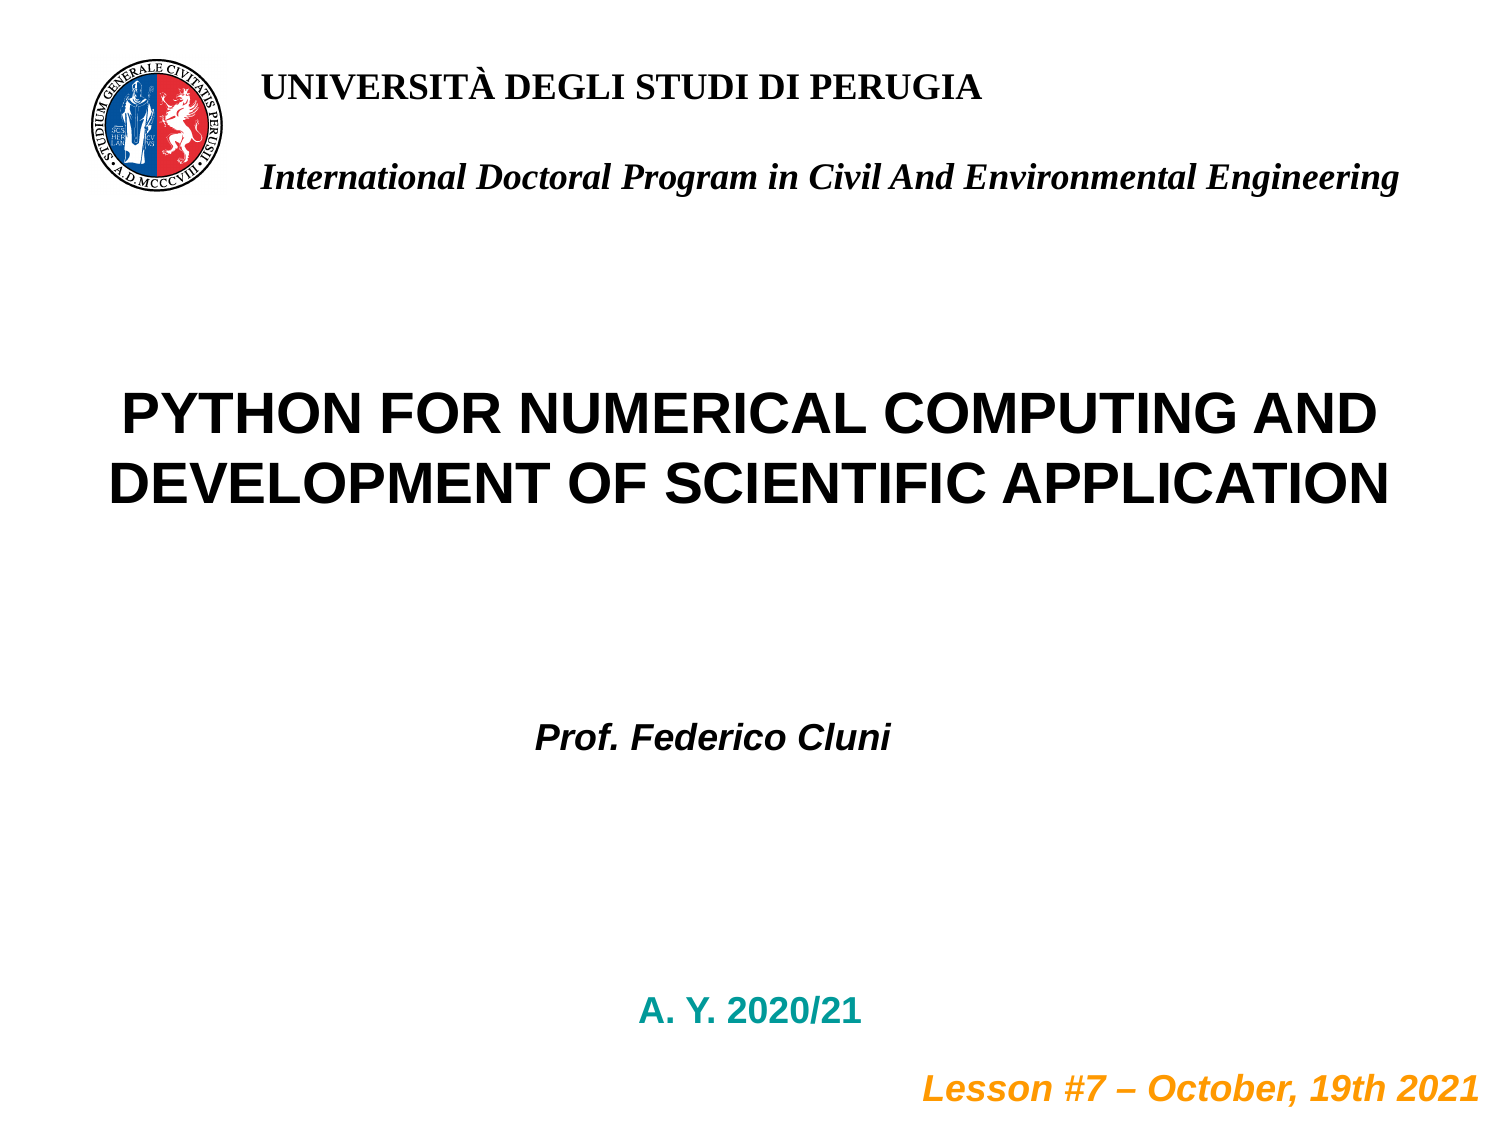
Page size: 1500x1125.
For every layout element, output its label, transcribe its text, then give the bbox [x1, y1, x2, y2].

text_box UNIVERSITÀ DEGLI STUDI DI PERUGIA International Doctoral Program in Civil And Environmental Engineering [245, 54, 1426, 205]
picture [88, 54, 227, 195]
text_box Prof. Federico Cluni [519, 705, 907, 766]
text_box PYTHON FOR NUMERICAL COMPUTING AND DEVELOPMENT OF SCIENTIFIC APPLICATION [41, 367, 1459, 583]
text_box A. Y. 2020/21 [623, 979, 877, 1039]
text_box Lesson #7 – October, 19th 2021 [907, 1056, 1496, 1117]
